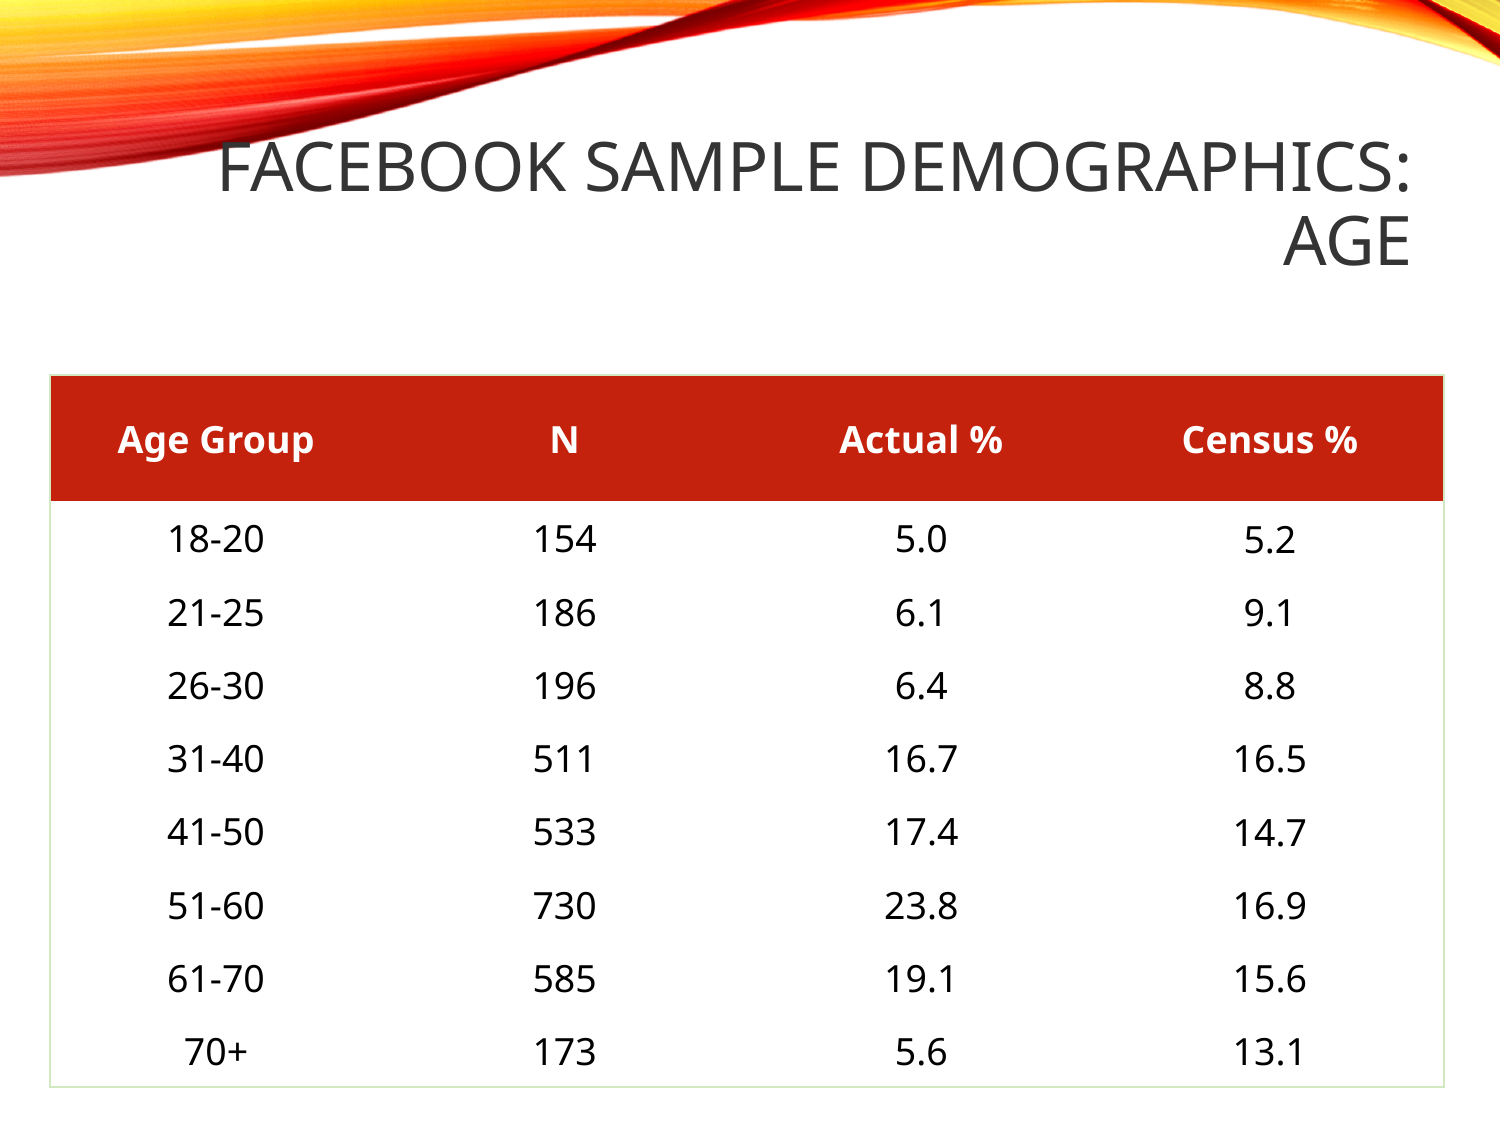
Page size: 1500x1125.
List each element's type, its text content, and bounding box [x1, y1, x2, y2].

table_cell 19.1 [747, 941, 1096, 1014]
table_cell 41-50 [51, 794, 382, 867]
table_cell 14.7 [1096, 794, 1443, 867]
table_header Actual % [747, 376, 1096, 501]
table_cell 16.5 [1096, 721, 1443, 794]
table_cell 5.0 [747, 501, 1096, 574]
table_header Age Group [51, 376, 382, 501]
table_cell 196 [382, 648, 747, 721]
table_cell 173 [382, 1014, 747, 1086]
table_cell 9.1 [1096, 574, 1443, 648]
table_cell 23.8 [747, 867, 1096, 941]
table_cell 26-30 [51, 648, 382, 721]
table_cell 6.4 [747, 648, 1096, 721]
table_cell 16.9 [1096, 867, 1443, 941]
table_cell 6.1 [747, 574, 1096, 648]
table_cell 5.6 [747, 1014, 1096, 1086]
table_cell 13.1 [1096, 1014, 1443, 1086]
table_cell 511 [382, 721, 747, 794]
table_cell 21-25 [51, 574, 382, 648]
table_cell 585 [382, 941, 747, 1014]
table_cell 533 [382, 794, 747, 867]
table_cell 18-20 [51, 501, 382, 574]
table_cell 730 [382, 867, 747, 941]
table_header Census % [1096, 376, 1443, 501]
table_cell 154 [382, 501, 747, 574]
title Facebook Sample Demographics: Age [75, 125, 1428, 289]
table_cell 31-40 [51, 721, 382, 794]
table_cell 70+ [51, 1014, 382, 1086]
table_cell 61-70 [51, 941, 382, 1014]
table_cell 15.6 [1096, 941, 1443, 1014]
table_header N [382, 376, 747, 501]
table_cell 51-60 [51, 867, 382, 941]
table_cell 186 [382, 574, 747, 648]
table_cell 8.8 [1096, 648, 1443, 721]
table_cell 16.7 [747, 721, 1096, 794]
picture [0, 0, 1500, 178]
table_cell 5.2 [1096, 501, 1443, 574]
table_cell 17.4 [747, 794, 1096, 867]
